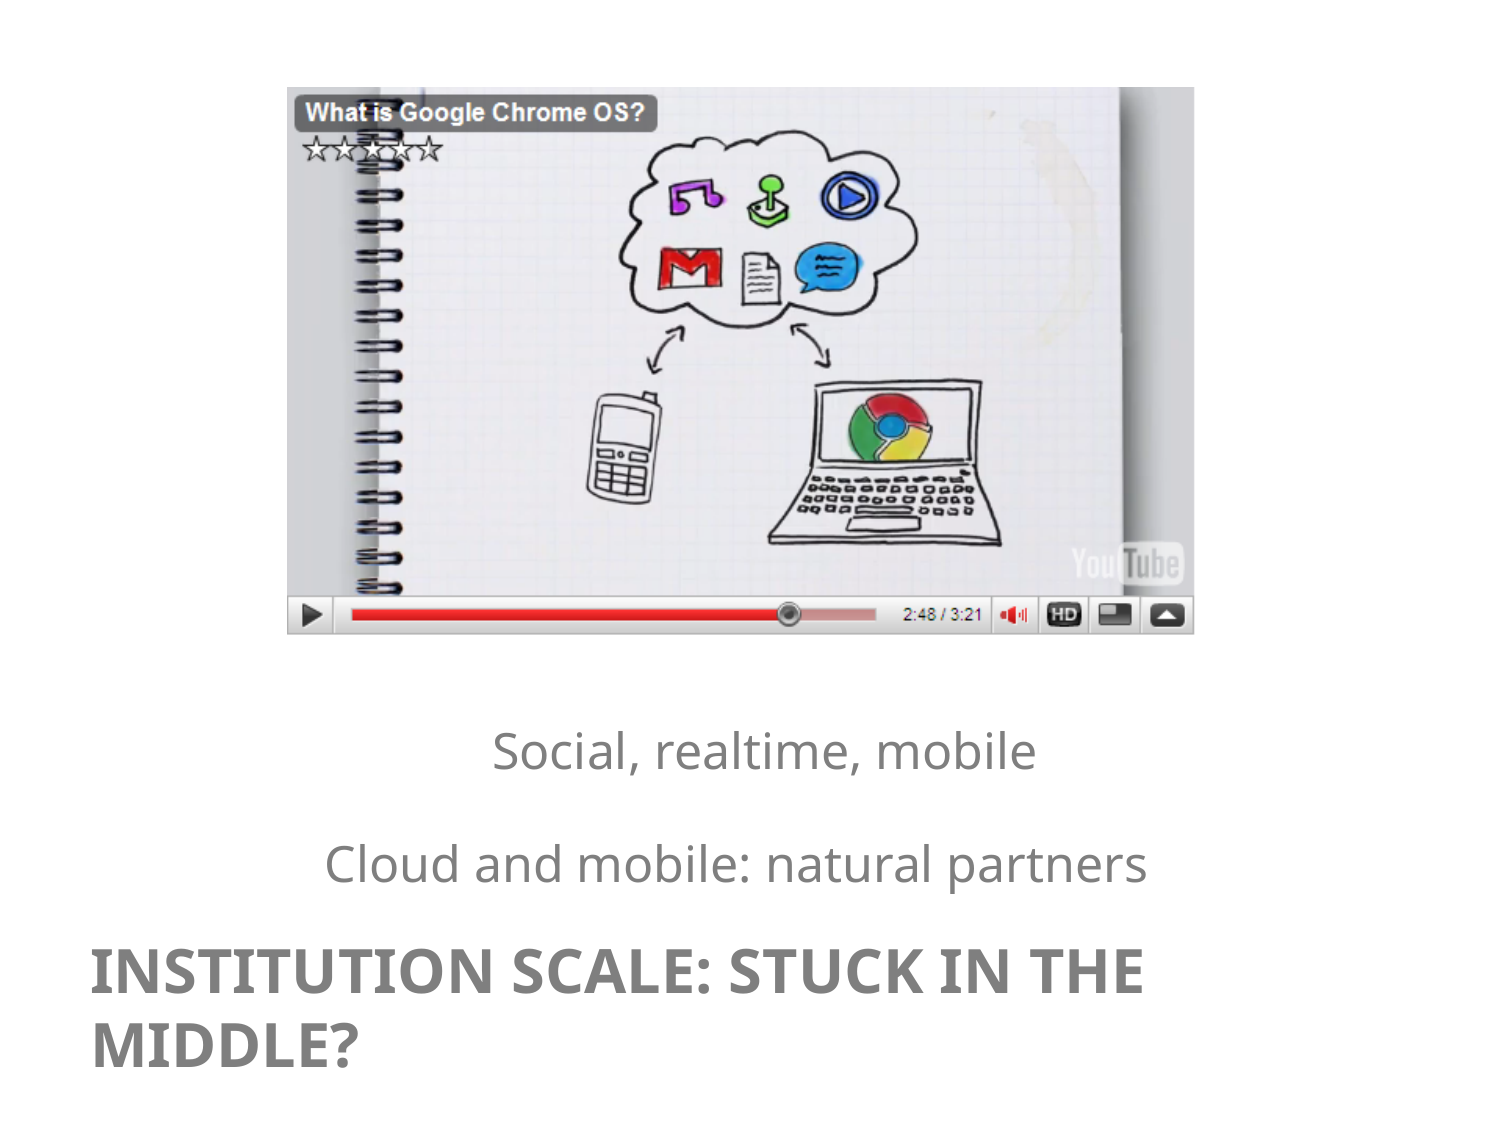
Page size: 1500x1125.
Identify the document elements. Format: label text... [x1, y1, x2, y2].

text_box Cloud and mobile: natural partners [310, 824, 1164, 900]
text_box Social, realtime, mobile [477, 712, 1054, 788]
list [287, 87, 1196, 638]
title Institution scale: stuck in the middle? [75, 924, 1425, 1088]
